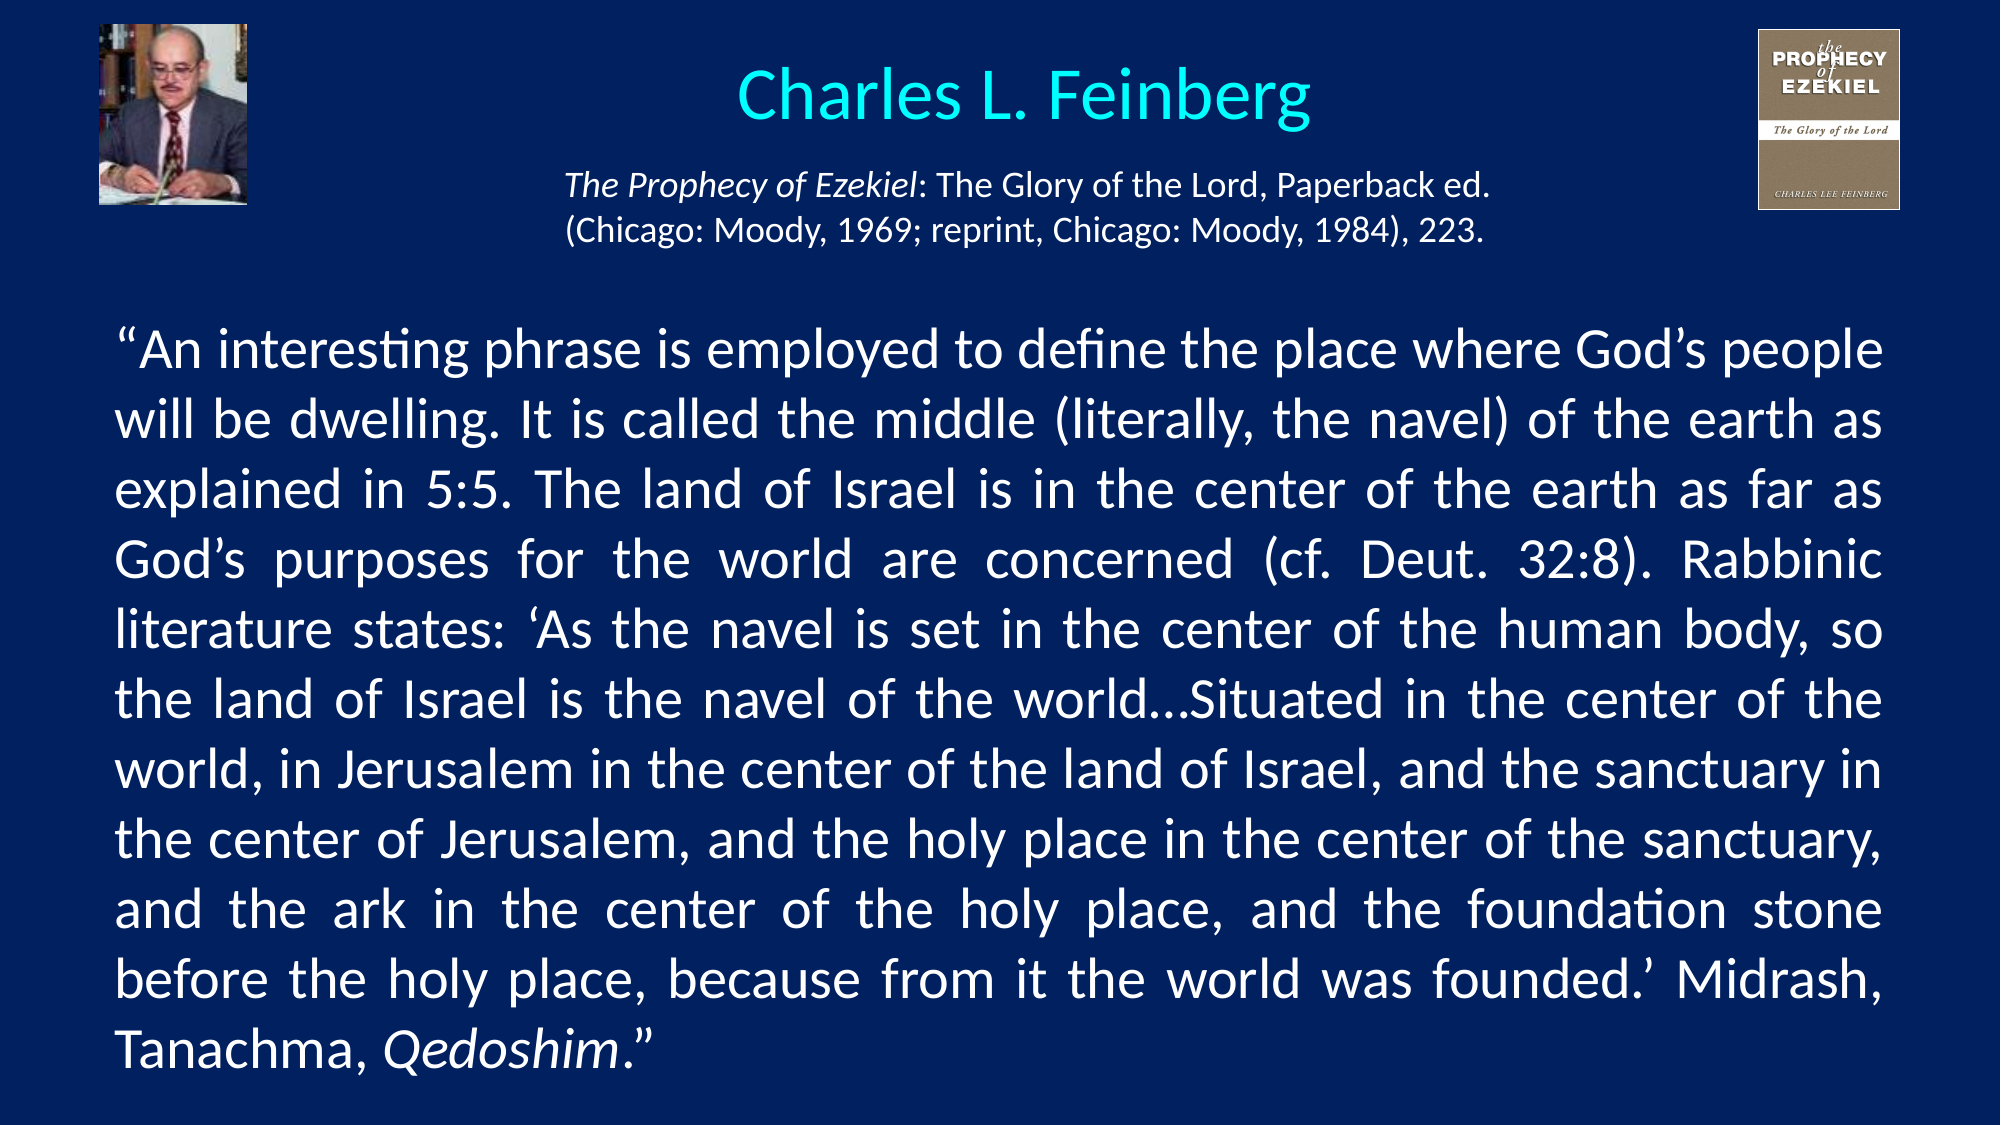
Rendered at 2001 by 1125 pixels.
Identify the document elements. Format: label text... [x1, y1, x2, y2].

text_box “An interesting phrase is employed to define the place where God’s people will be dwelling. It is called the middle (literally, the navel) of the earth as explained in 5:5. The land of Israel is in the center of the earth as far as God’s purposes for the world are concerned (cf. Deut. 32:8). Rabbinic literature states: ‘As the navel is set in the center of the human body, so the land of Israel is the navel of the world…Situated in the center of the world, in Jerusalem in the center of the land of Israel, and the sanctuary in the center of Jerusalem, and the holy place in the center of the sanctuary, and the ark in the center of the holy place, and the foundation stone before the holy place, because from it the world was founded.’ Midrash, Tanachma, Qedoshim.” [99, 302, 1900, 1088]
text_box Charles L. Feinberg The Prophecy of Ezekiel: The Glory of the Lord, Paperback ed. (Chicago: Moody, 1969; reprint, Chicago: Moody, 1984), 223. [487, 37, 1563, 258]
picture [99, 24, 247, 206]
picture [1758, 29, 1901, 210]
